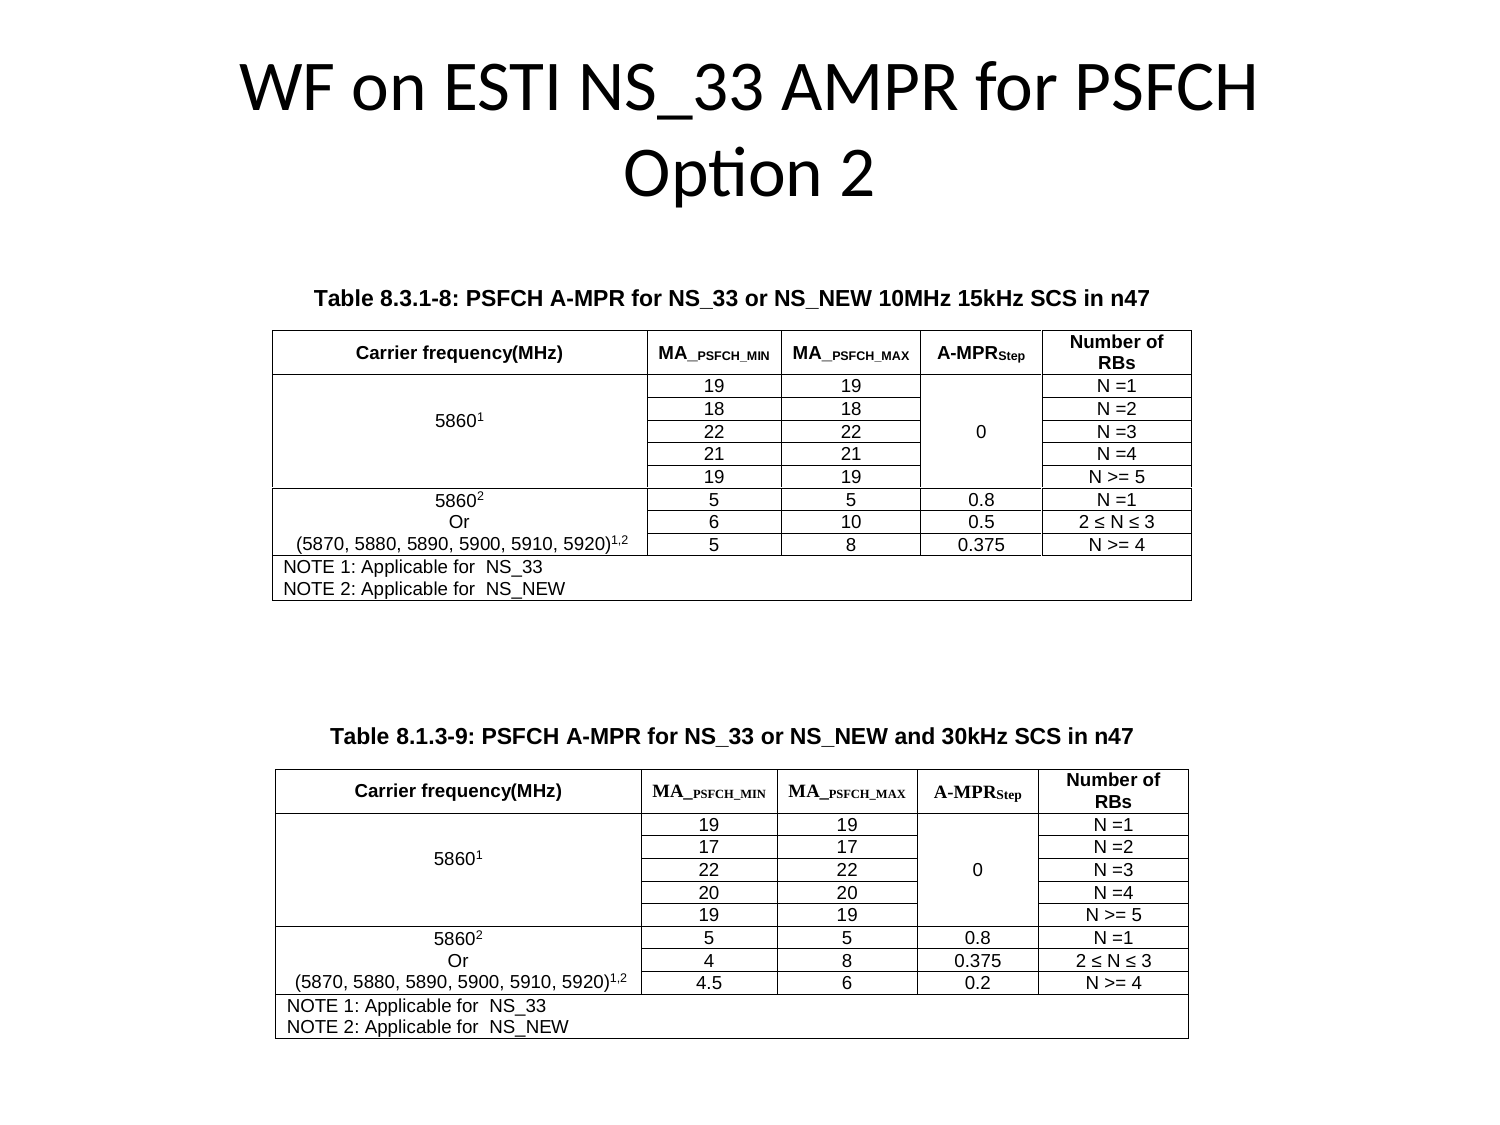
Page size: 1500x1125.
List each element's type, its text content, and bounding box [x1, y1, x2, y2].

title WF on ESTI NS_33 AMPR for PSFCH Option 2 [75, 30, 1425, 219]
picture [229, 278, 1234, 1086]
